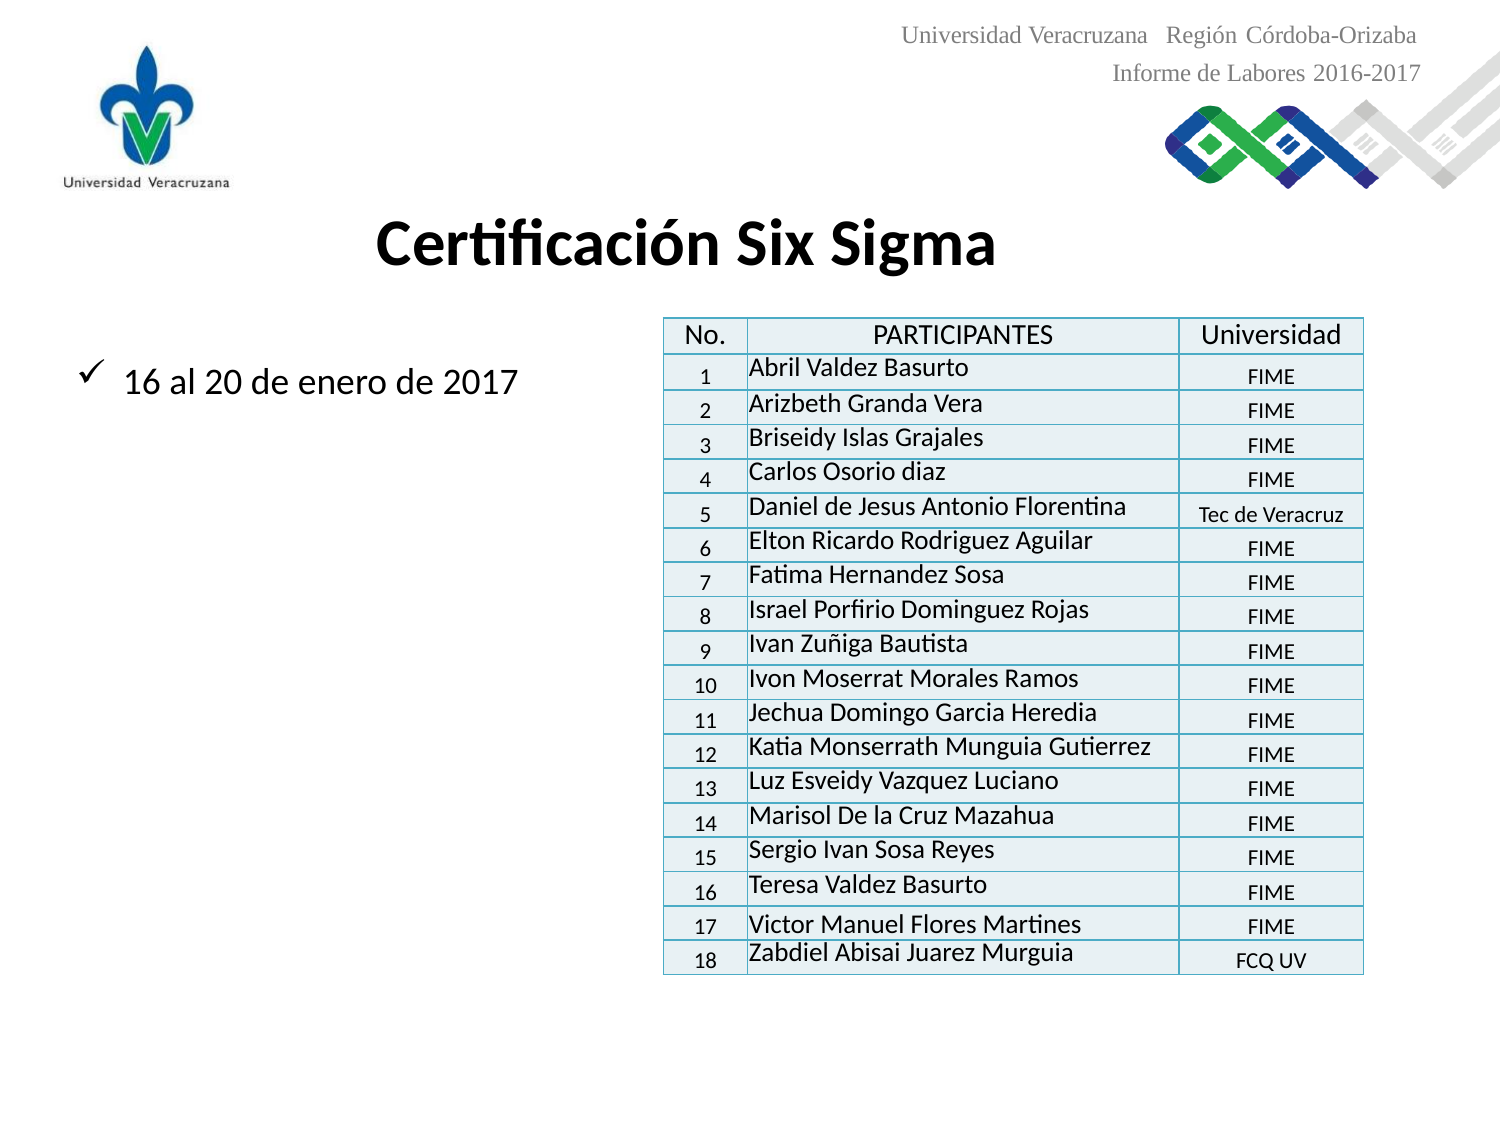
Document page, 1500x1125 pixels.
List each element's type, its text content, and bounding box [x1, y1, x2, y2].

table_cell FIME [1180, 735, 1363, 767]
table_cell FIME [1180, 391, 1363, 424]
table_cell Daniel de Jesus Antonio Florentina [748, 494, 1178, 527]
picture [1163, 34, 1500, 197]
table_cell Teresa Valdez Basurto [748, 872, 1178, 905]
table_cell 18 [664, 941, 747, 974]
table_cell FIME [1180, 804, 1363, 836]
text_box Certificación Six Sigma [162, 191, 1440, 287]
table_cell Fatima Hernandez Sosa [748, 563, 1178, 596]
table_cell Tec de Veracruz [1180, 494, 1363, 527]
text_box Universidad Veracruzana Región Córdoba-Orizaba Informe de Labores 2016-2017 [309, 18, 1423, 86]
table_cell FIME [1180, 597, 1363, 630]
table_cell FIME [1180, 907, 1363, 939]
table_cell FIME [1180, 632, 1363, 664]
table_cell 11 [664, 700, 747, 733]
table_cell 8 [664, 597, 747, 630]
table_cell Katia Monserrath Munguia Gutierrez [748, 735, 1178, 767]
table_cell Israel Porfirio Dominguez Rojas [748, 597, 1178, 630]
table_cell FIME [1180, 700, 1363, 733]
picture [48, 30, 243, 198]
table_cell 6 [664, 529, 747, 561]
table_cell 1 [664, 355, 747, 389]
table_cell FIME [1180, 666, 1363, 699]
table_cell 10 [664, 666, 747, 699]
table_cell Sergio Ivan Sosa Reyes [748, 838, 1178, 871]
table_cell Victor Manuel Flores Martines [748, 907, 1178, 939]
table_cell Abril Valdez Basurto [748, 355, 1178, 389]
table_cell FIME [1180, 425, 1363, 458]
table_cell FIME [1180, 355, 1363, 389]
table_cell 15 [664, 838, 747, 871]
table_cell 9 [664, 632, 747, 664]
table_cell Marisol De la Cruz Mazahua [748, 804, 1178, 836]
table_cell FIME [1180, 769, 1363, 802]
text_box 16 al 20 de enero de 2017 [61, 349, 662, 410]
table_cell 7 [664, 563, 747, 596]
table_cell 14 [664, 804, 747, 836]
table_cell Ivon Moserrat Morales Ramos [748, 666, 1178, 699]
table_header PARTICIPANTES [748, 319, 1178, 353]
table_cell 17 [664, 907, 747, 939]
table_cell 13 [664, 769, 747, 802]
table_cell Jechua Domingo Garcia Heredia [748, 700, 1178, 733]
table_cell FIME [1180, 563, 1363, 596]
table_cell 16 [664, 872, 747, 905]
table_cell Luz Esveidy Vazquez Luciano [748, 769, 1178, 802]
table_cell FIME [1180, 838, 1363, 871]
table_cell Elton Ricardo Rodriguez Aguilar [748, 529, 1178, 561]
table_cell FCQ UV [1180, 941, 1363, 974]
table_cell Arizbeth Granda Vera [748, 391, 1178, 424]
table_header No. [664, 319, 747, 353]
table_cell Carlos Osorio diaz [748, 460, 1178, 492]
table_cell FIME [1180, 529, 1363, 561]
table_cell 5 [664, 494, 747, 527]
table_cell 3 [664, 425, 747, 458]
table_cell FIME [1180, 460, 1363, 492]
table_cell 12 [664, 735, 747, 767]
table_cell Zabdiel Abisai Juarez Murguia [748, 941, 1178, 974]
table_cell FIME [1180, 872, 1363, 905]
table_header Universidad [1180, 319, 1363, 353]
table_cell Briseidy Islas Grajales [748, 425, 1178, 458]
table_cell Ivan Zuñiga Bautista [748, 632, 1178, 664]
table_cell 4 [664, 460, 747, 492]
table_cell 2 [664, 391, 747, 424]
